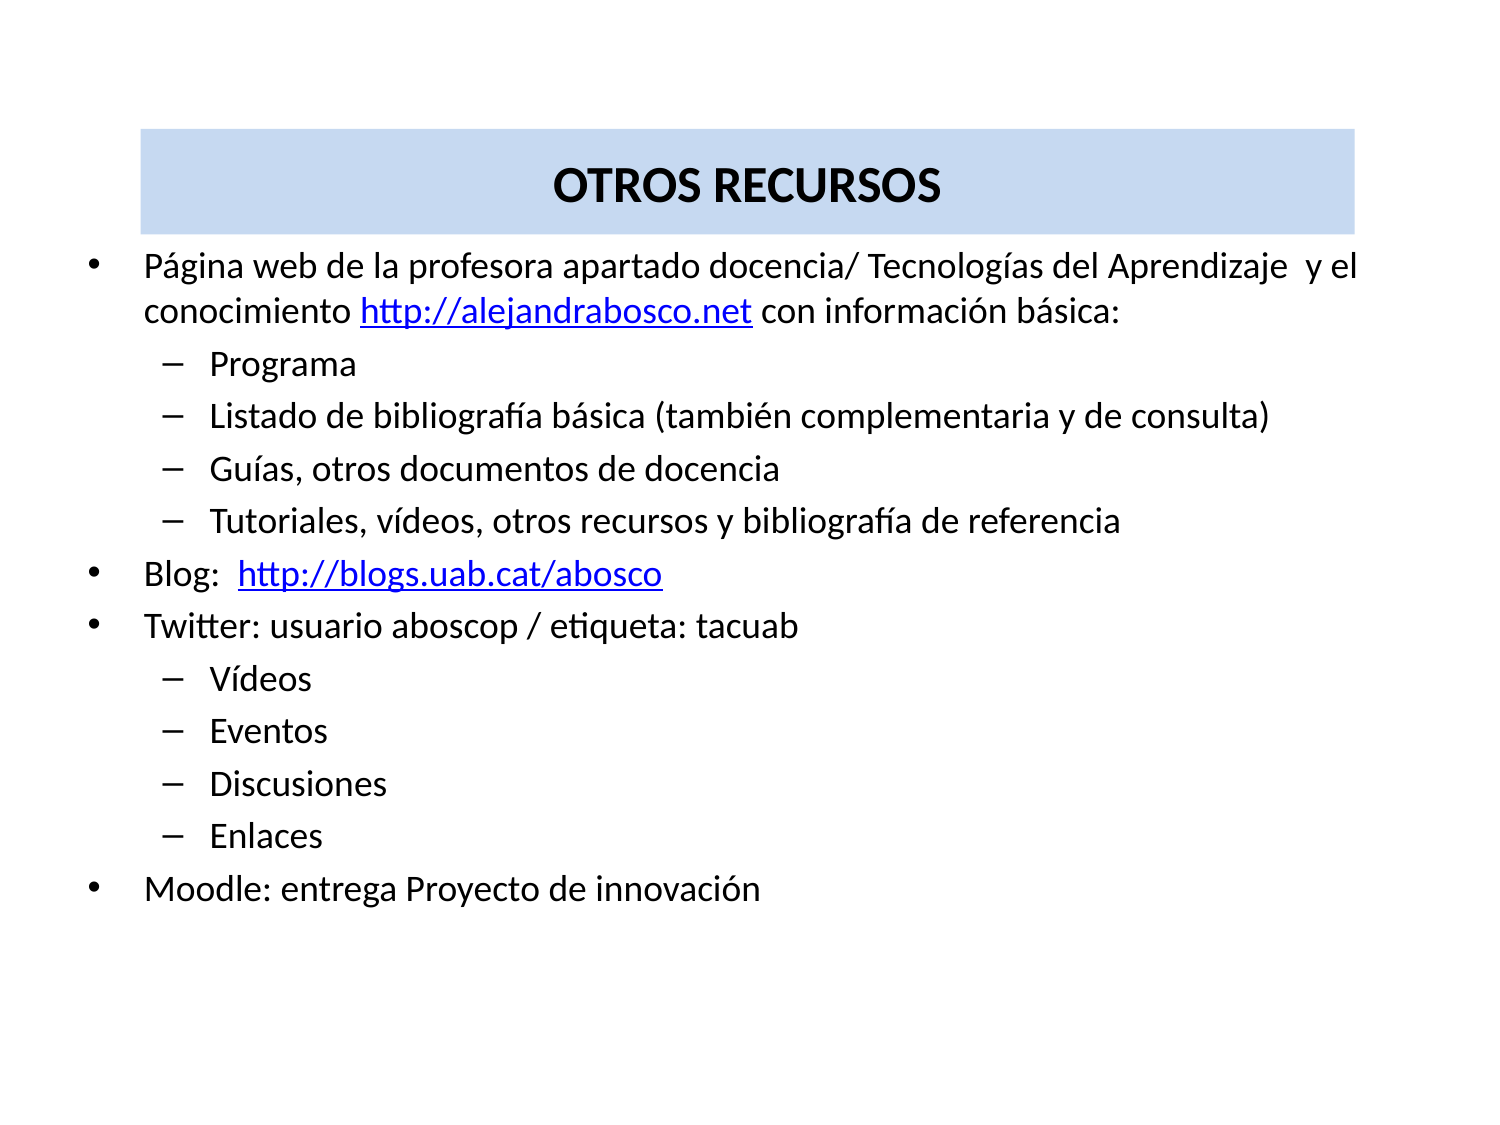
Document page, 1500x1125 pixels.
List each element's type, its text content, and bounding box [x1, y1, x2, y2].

list Página web de la profesora apartado docencia/ Tecnologías del Aprendizaje y el conocimiento http://alejandrabosco.net con información básica: Programa Listado de bibliografía básica (también complementaria y de consulta) Guías, otros documentos de docencia Tutoriales, vídeos, otros recursos y bibliografía de referencia Blog: http://blogs.uab.cat/abosco Twitter: usuario aboscop / etiqueta: tacuab Vídeos Eventos Discusiones Enlaces Moodle: entrega Proyecto de innovación [72, 113, 1423, 857]
